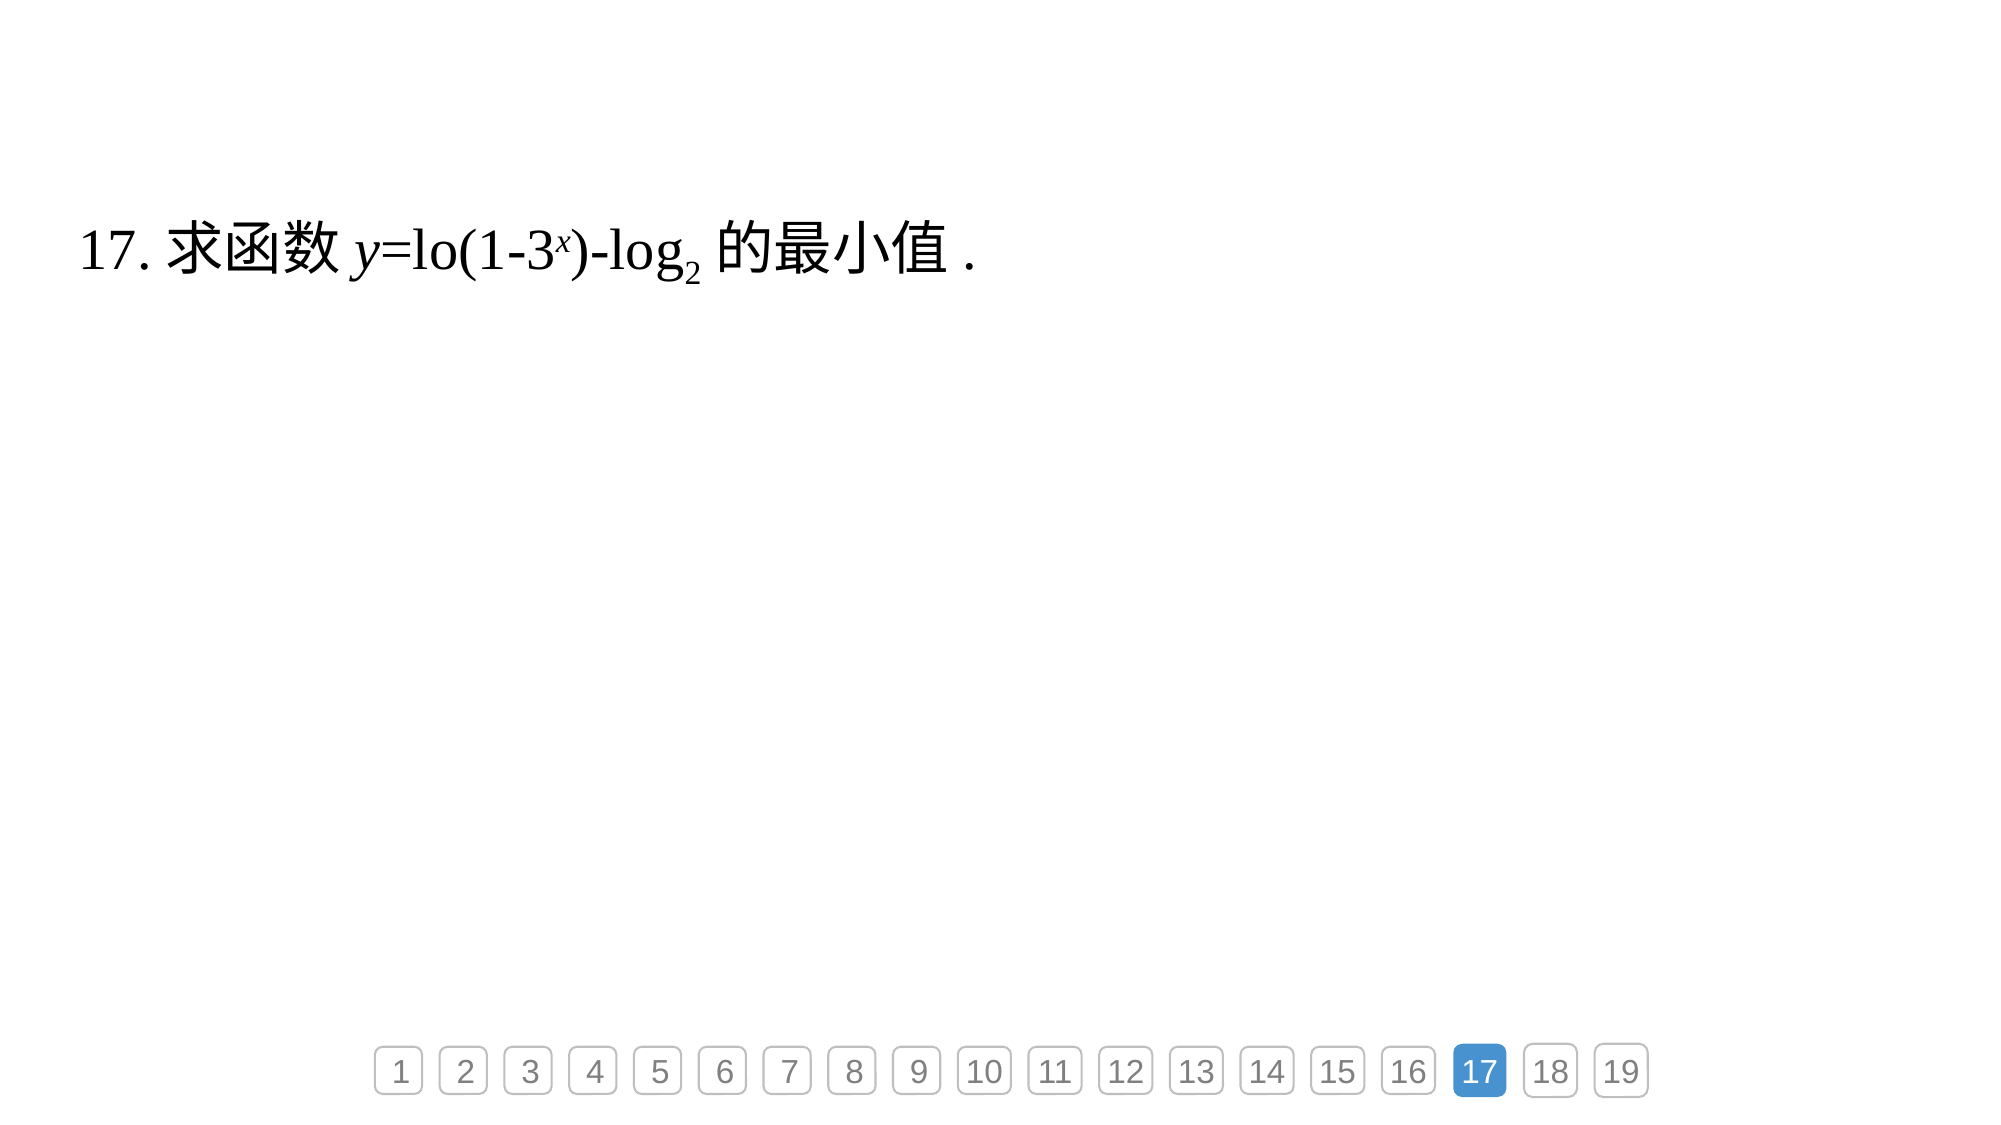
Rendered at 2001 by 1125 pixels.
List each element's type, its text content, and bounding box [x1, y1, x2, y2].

text_box 18 [1522, 1042, 1579, 1099]
text_box 6 [697, 1045, 748, 1096]
text_box 2 [438, 1045, 488, 1096]
text_box 4 [568, 1045, 618, 1096]
text_box 13 [1168, 1045, 1225, 1096]
text_box 16 [1380, 1045, 1437, 1096]
text_box 7 [762, 1045, 812, 1096]
text_box 10 [956, 1045, 1012, 1096]
text_box 19 [1593, 1042, 1649, 1099]
text_box 14 [1239, 1045, 1295, 1096]
text_box 5 [632, 1045, 683, 1096]
text_box 3 [503, 1045, 553, 1096]
text_box 1 [373, 1045, 424, 1096]
text_box 8 [827, 1045, 877, 1096]
text_box 15 [1310, 1045, 1366, 1096]
text_box 12 [1098, 1045, 1154, 1096]
text_box 17 [1452, 1042, 1508, 1099]
text_box 9 [891, 1045, 942, 1096]
text_box 11 [1027, 1045, 1083, 1096]
